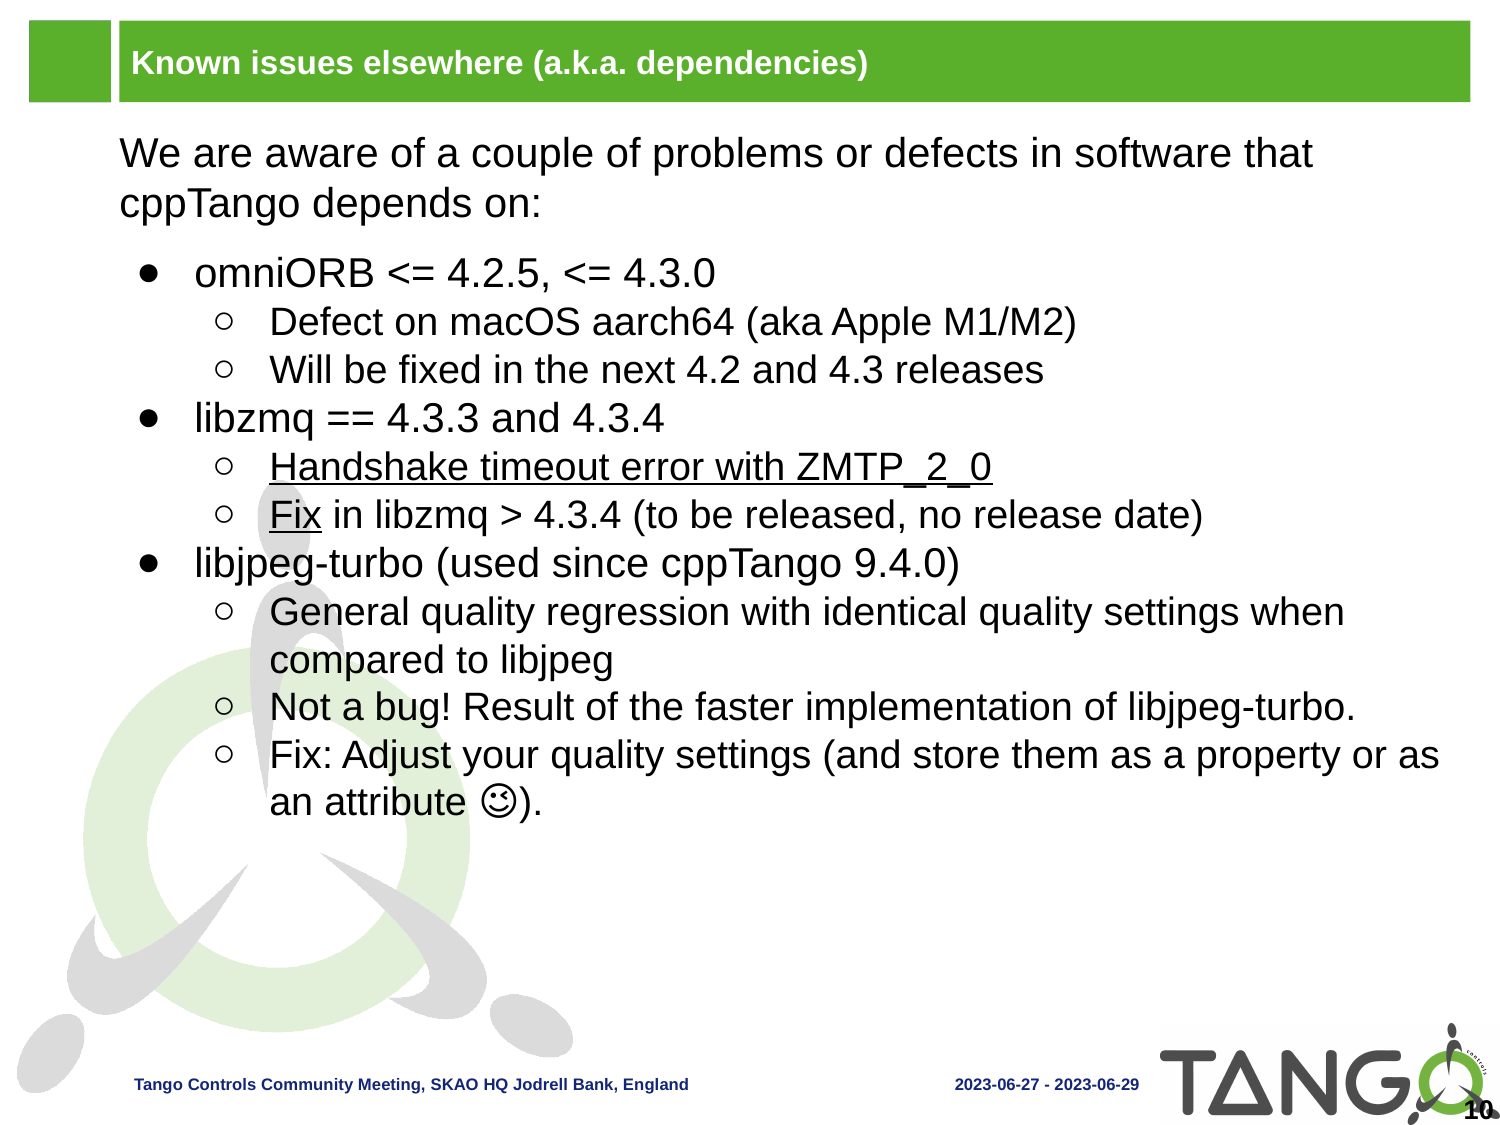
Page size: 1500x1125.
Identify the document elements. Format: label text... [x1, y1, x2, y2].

list We are aware of a couple of problems or defects in software that cppTango depends on: omniORB <= 4.2.5, <= 4.3.0 Defect on macOS aarch64 (aka Apple M1/M2) Will be fixed in the next 4.2 and 4.3 releases libzmq == 4.3.3 and 4.3.4 Handshake timeout error with ZMTP_2_0 Fix in libzmq > 4.3.4 (to be released, no release date) libjpeg-turbo (used since cppTango 9.4.0) General quality regression with identical quality settings when compared to libjpeg Not a bug! Result of the faster implementation of libjpeg-turbo. Fix: Adjust your quality settings (and store them as a property or as an attribute 😉). [119, 125, 1471, 1012]
picture [1160, 1023, 1500, 1125]
picture [498, 1080, 505, 1088]
picture [17, 480, 573, 1093]
title Known issues elsewhere (a.k.a. dependencies) [119, 20, 1471, 103]
slide_number ‹#› [1403, 1038, 1494, 1125]
